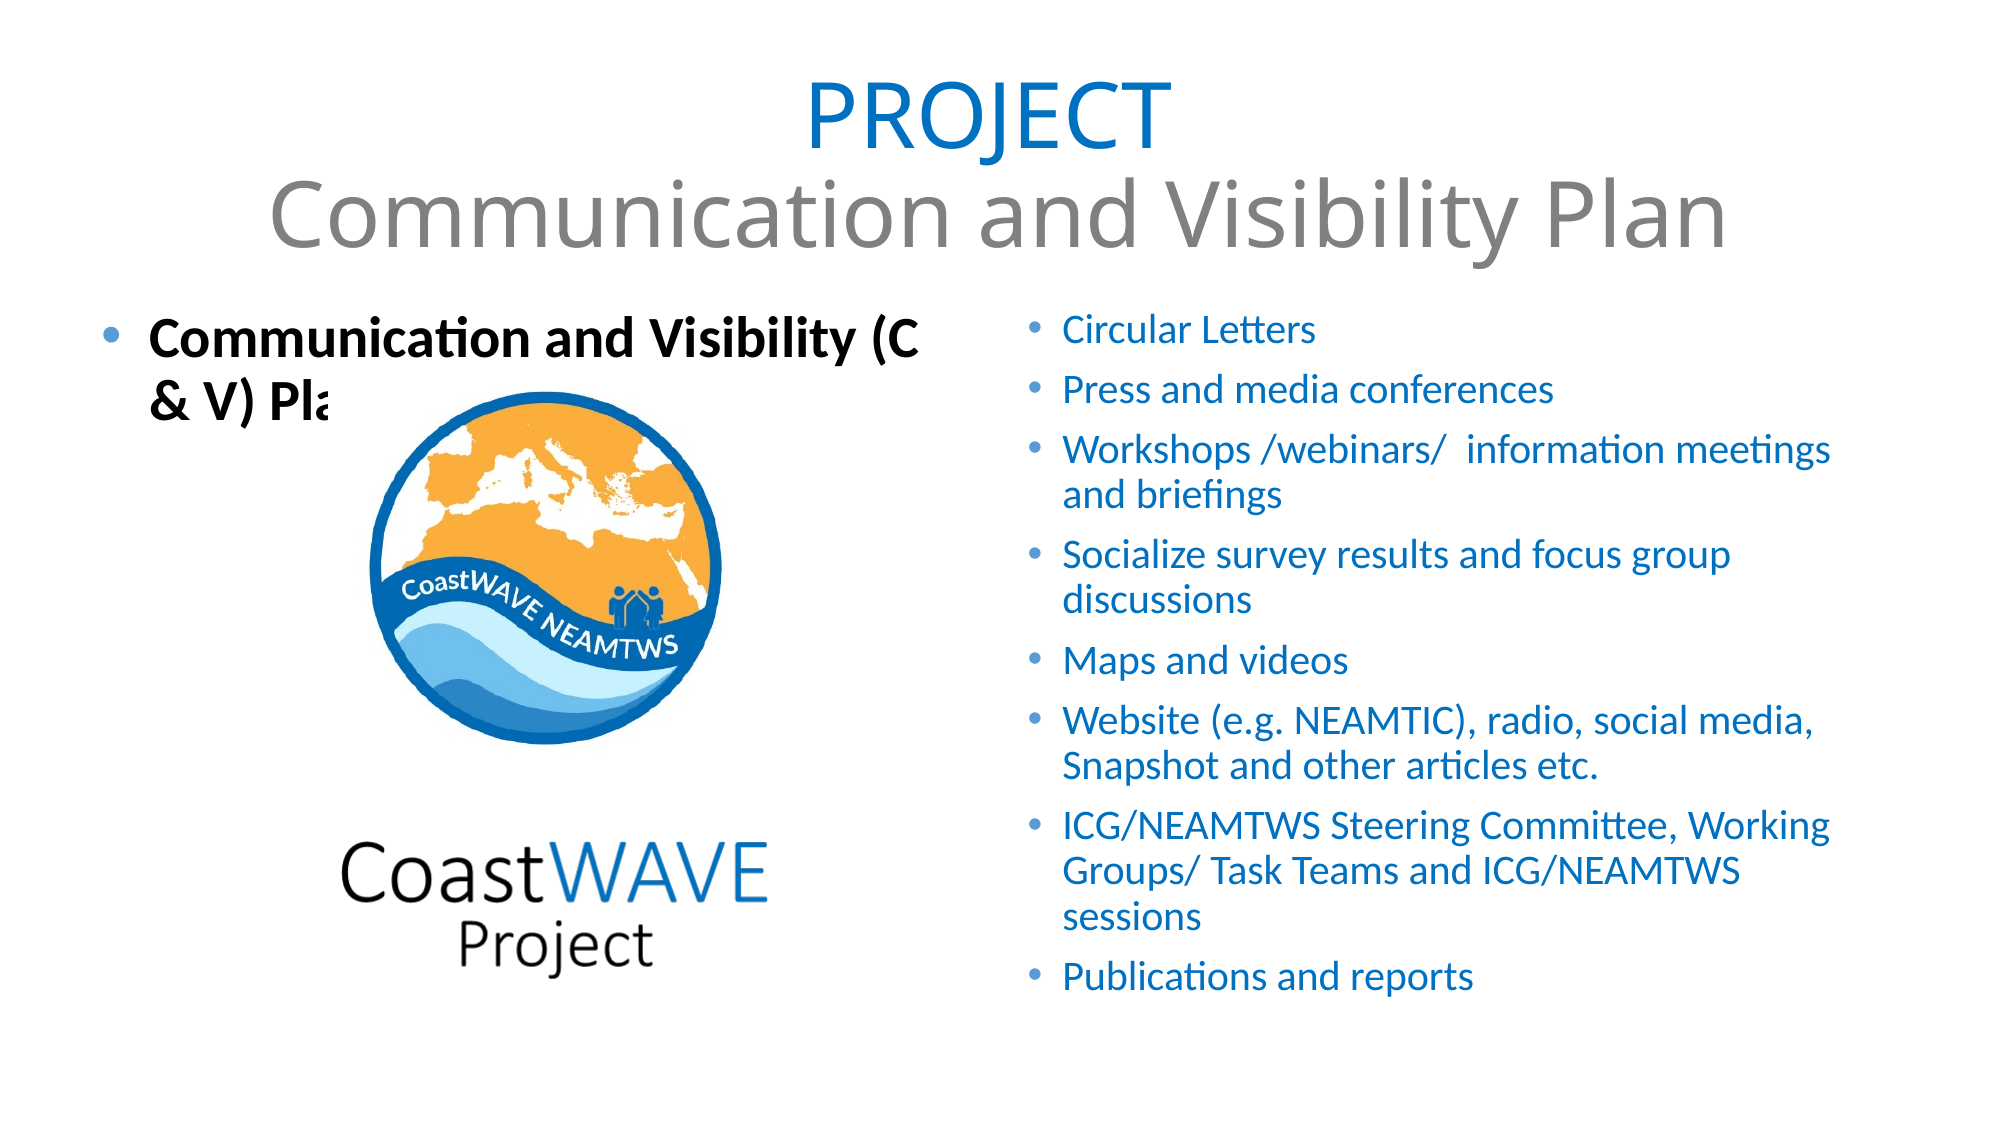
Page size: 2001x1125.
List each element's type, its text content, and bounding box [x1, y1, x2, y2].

list Communication and Visibility (C & V) Plan [86, 299, 988, 1014]
title PROJECT Communication and Visibility Plan [137, 59, 1863, 278]
picture [280, 369, 830, 1076]
list Circular Letters Press and media conferences Workshops /webinars/ information meetings and briefings Socialize survey results and focus group discussions Maps and videos Website (e.g. NEAMTIC), radio, social media, Snapshot and other articles etc. ICG/NEAMTWS Steering Committee, Working Groups/ Task Teams and ICG/NEAMTWS sessions Publications and reports [1012, 299, 1863, 1014]
